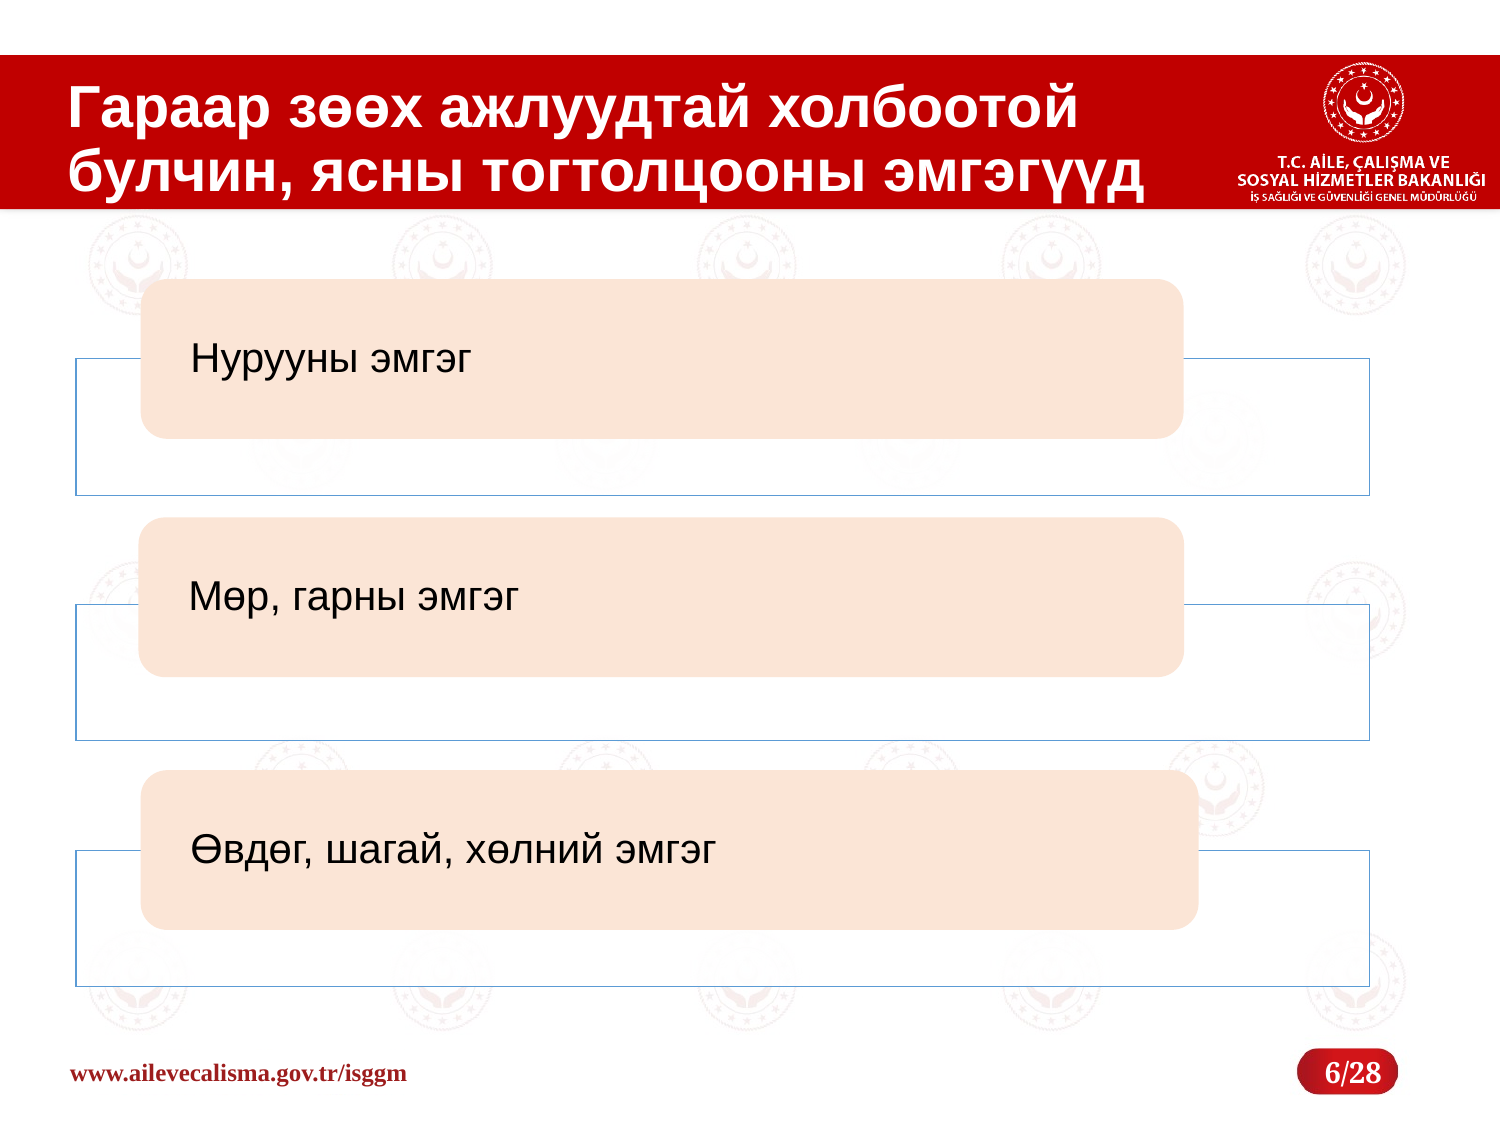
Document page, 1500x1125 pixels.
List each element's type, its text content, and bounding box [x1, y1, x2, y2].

picture [0, 210, 1500, 1125]
title Гараар зөөх ажлуудтай холбоотой булчин, ясны тогтолцооны эмгэгүүд [52, 39, 1185, 243]
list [75, 275, 1370, 990]
picture [1237, 62, 1485, 203]
slide_number 6/28 [1059, 1042, 1397, 1103]
picture [0, 0, 1500, 55]
